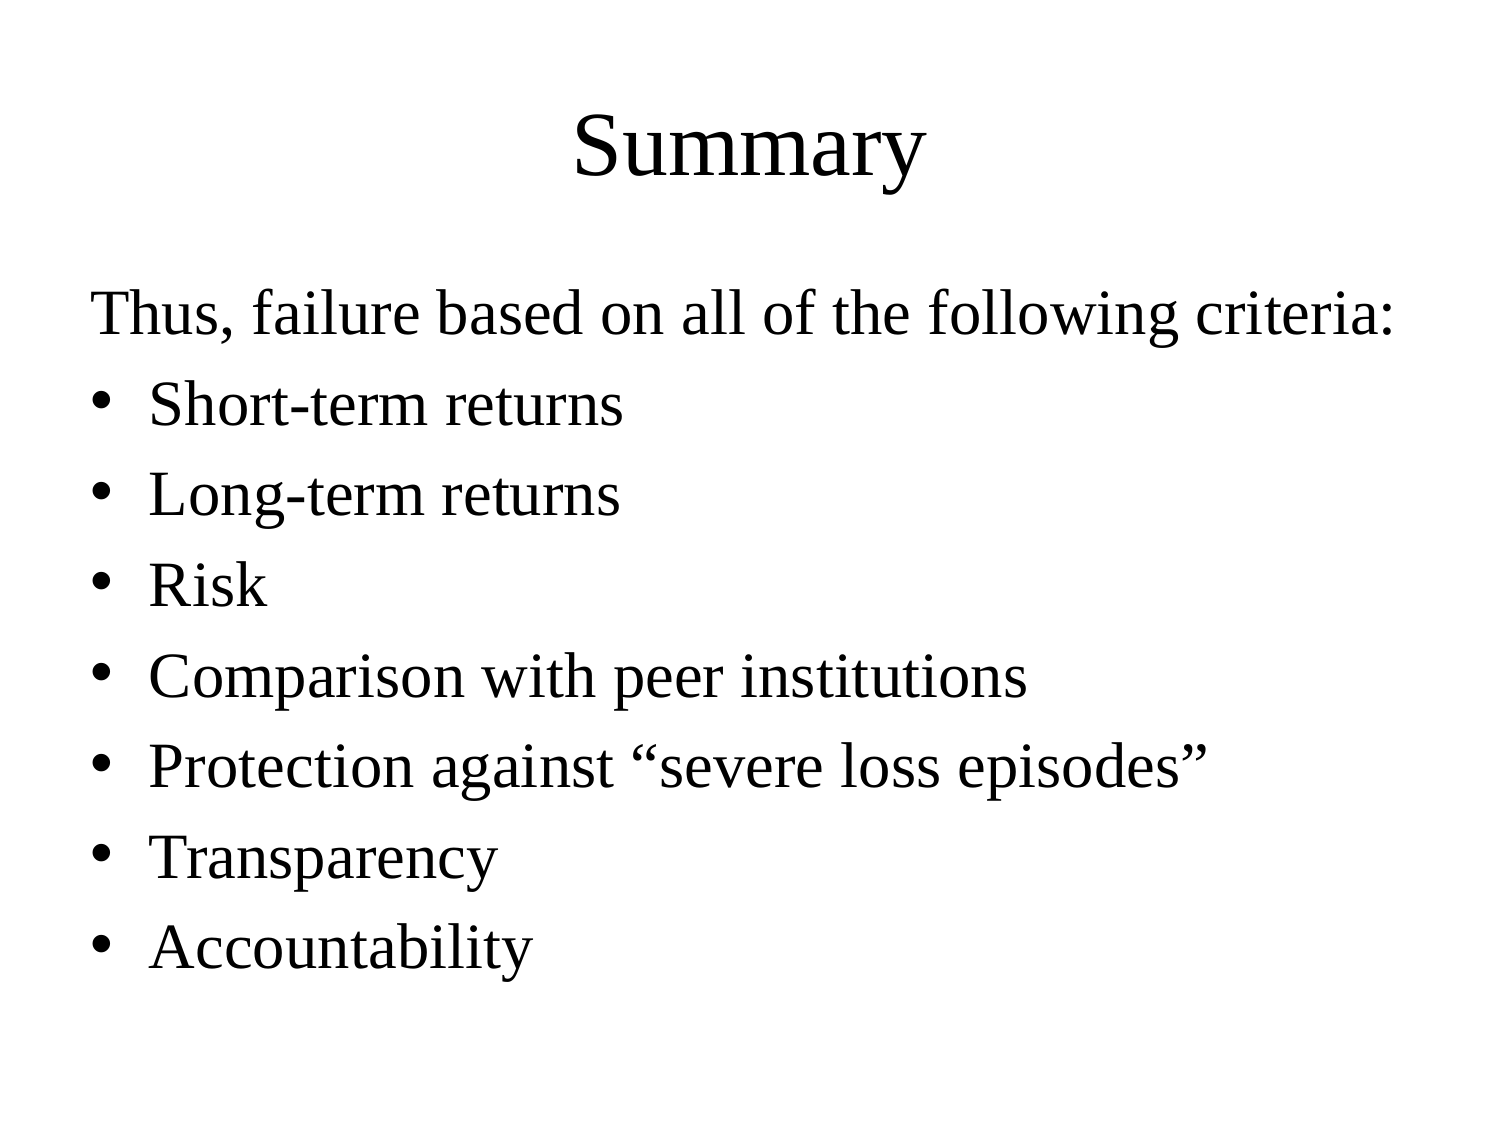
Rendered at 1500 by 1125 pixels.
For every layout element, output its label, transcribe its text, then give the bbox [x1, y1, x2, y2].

list Thus, failure based on all of the following criteria: Short-term returns Long-term returns Risk Comparison with peer institutions Protection against “severe loss episodes” Transparency Accountability [75, 262, 1425, 1005]
title Summary [75, 45, 1425, 233]
